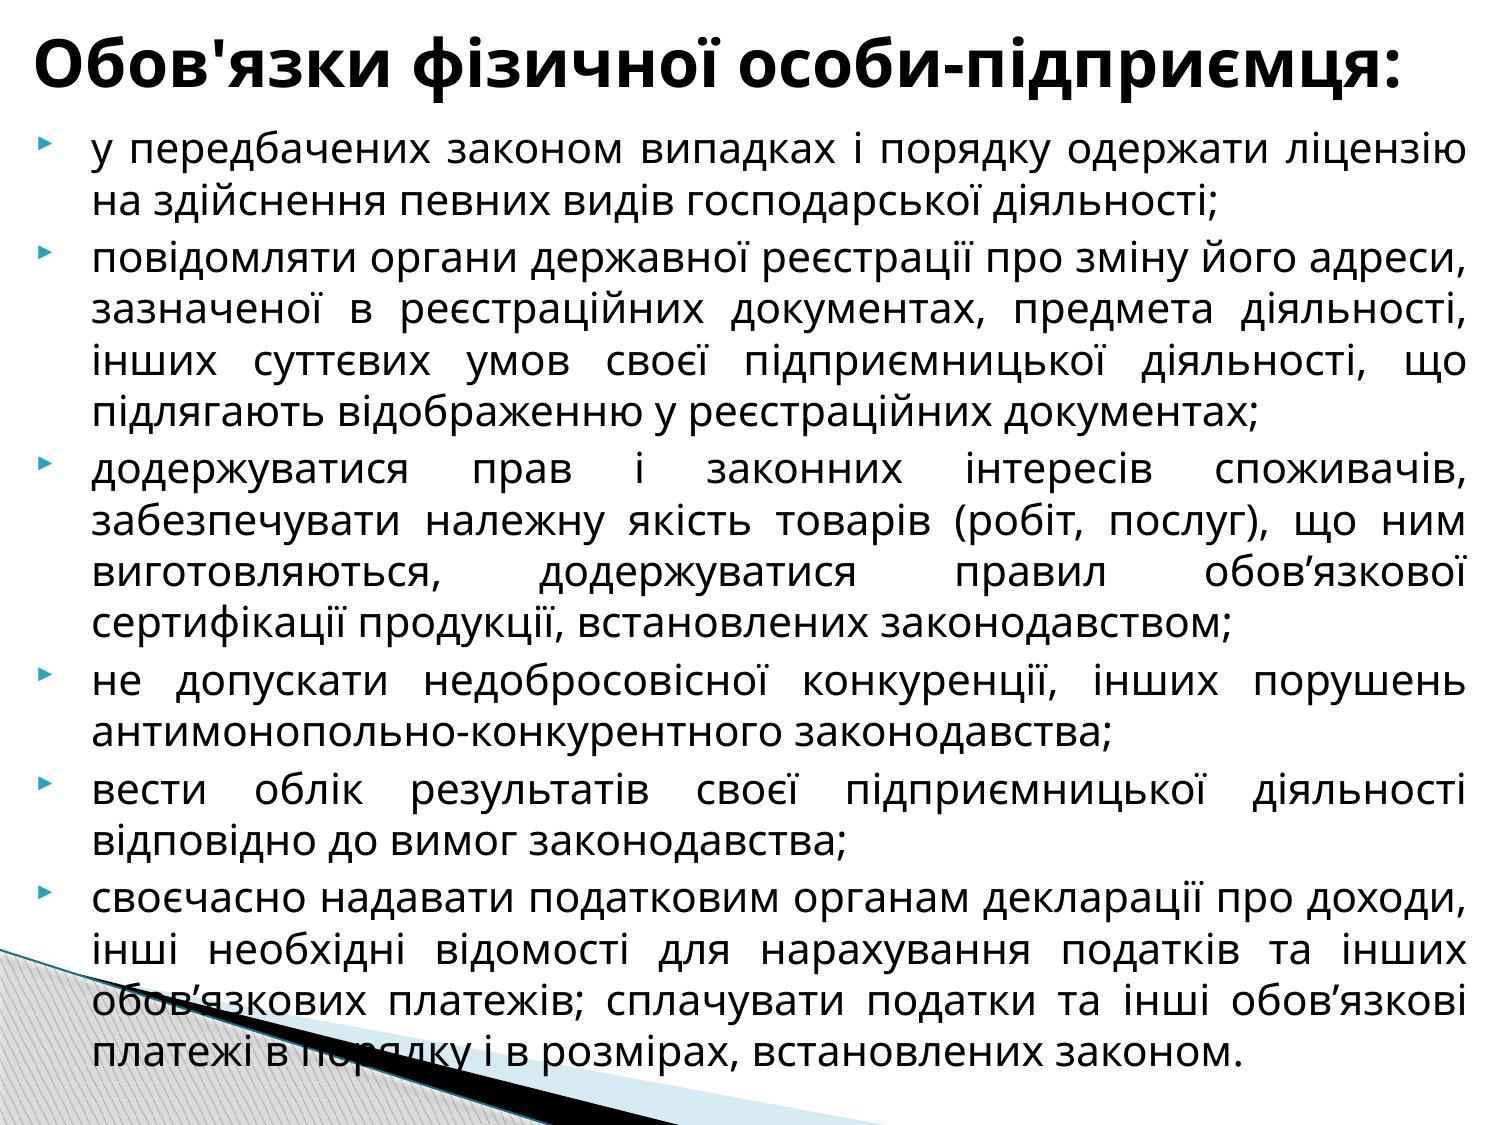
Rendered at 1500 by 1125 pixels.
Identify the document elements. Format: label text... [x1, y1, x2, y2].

list у передбачених законом випадках i порядку одержати лiцензiю на здiйснення певних видiв господарської дiяльностi; повiдомляти органи державної реєстрацiї про змiну його адреси, зазначеної в реєстрацiйних документах, предмета дiяльностi, iнших суттєвих умов своєї пiдприємницької дiяльностi, що пiдлягають вiдображенню у реєстрацiйних документах; додержуватися прав i законних iнтересiв споживачiв, забезпечувати належну якiсть товарiв (робiт, послуг), що ним виготовляються, додержуватися правил обов’язкової сертифікації продукцiї, встановлених законодавством; не допускати недобросовiсної конкуренцiї, iнших порушень антимонопольно-конкурентного законодавства; вести облiк результатiв своєї пiдприємницької діяльності вiдповiдно до вимог законодавства; своєчасно надавати податковим органам декларацiї про доходи, iншi необхiднi вiдомостi для нарахування податкiв та iнших обов’язкових платежiв; сплачувати податки та iншi обов’язковi платежi в порядку i в розмiрах, встановлених законом. [17, 113, 1483, 1106]
title Обов'язки фізичної особи-підприємця: [17, 19, 1483, 102]
